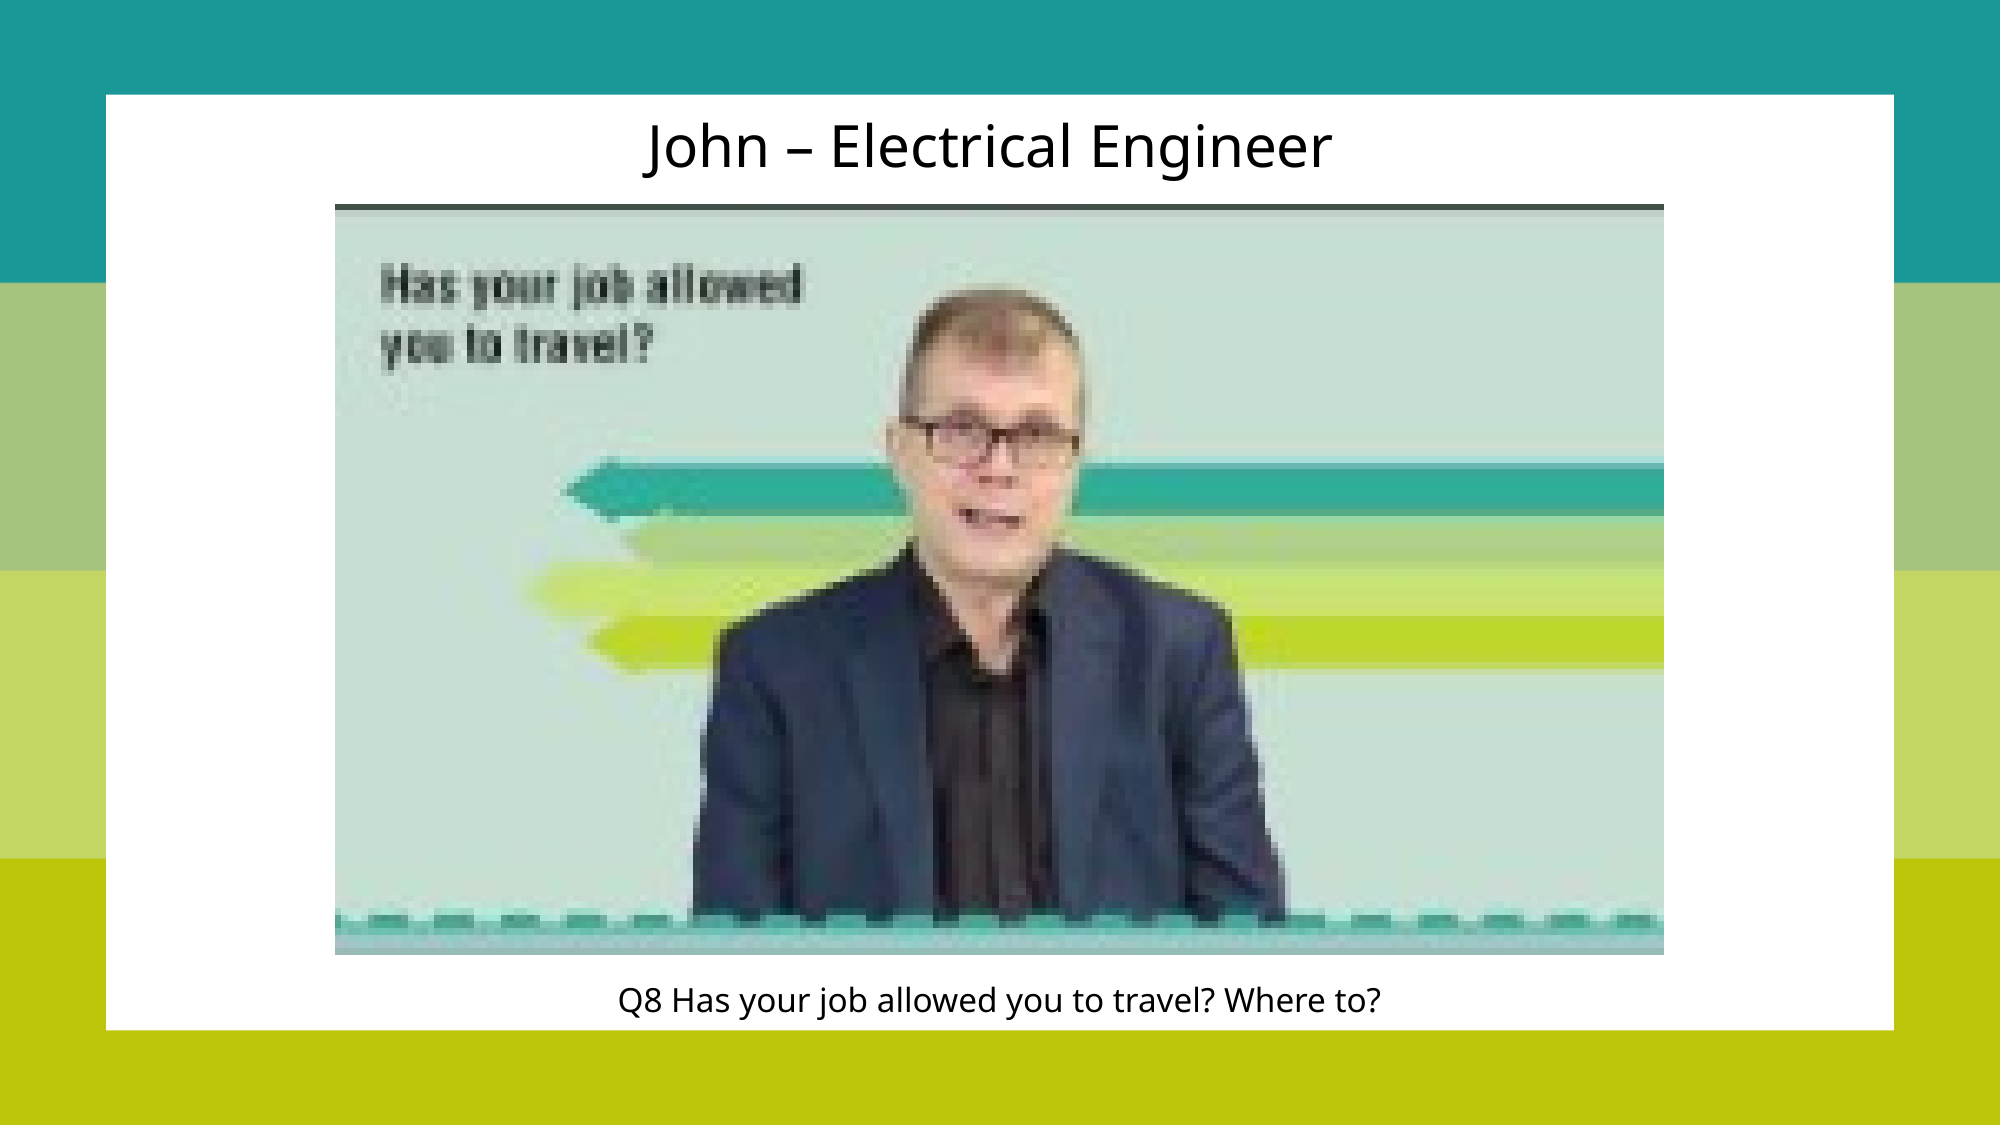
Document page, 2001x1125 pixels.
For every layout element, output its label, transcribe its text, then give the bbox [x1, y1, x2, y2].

picture [0, 0, 2000, 1125]
text_box Q8 Has your job allowed you to travel? Where to? [317, 971, 1683, 1027]
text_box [335, 203, 1665, 956]
text_box John – Electrical Engineer [632, 102, 1350, 187]
